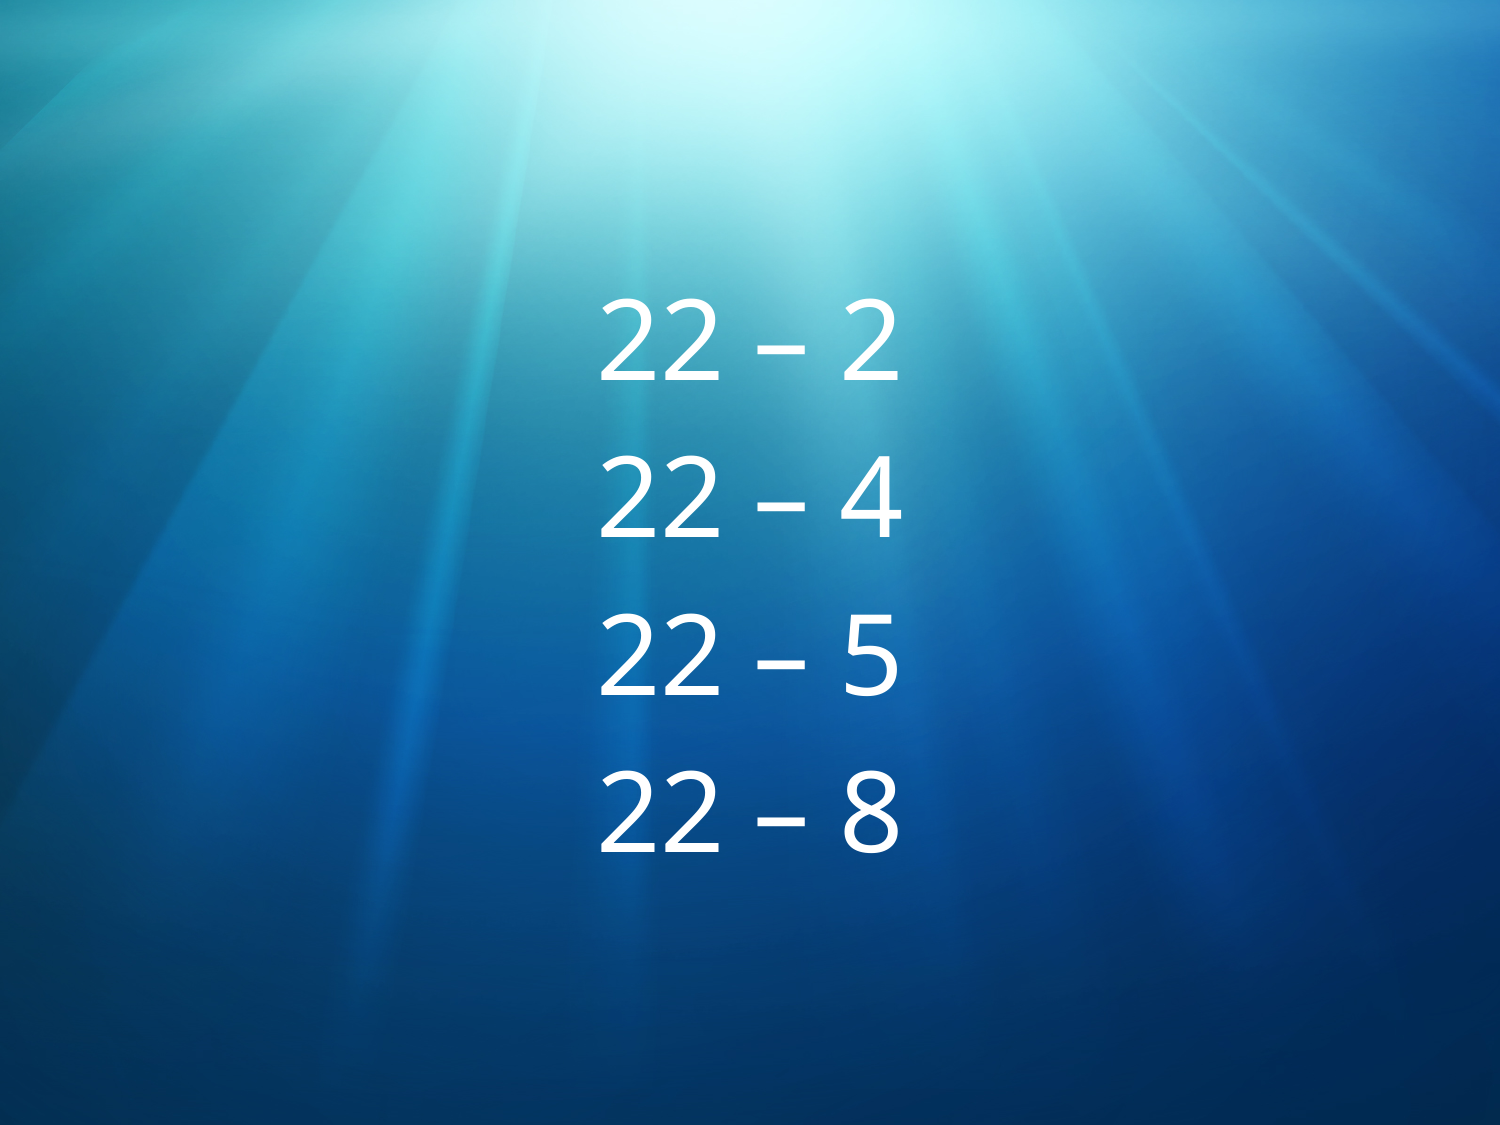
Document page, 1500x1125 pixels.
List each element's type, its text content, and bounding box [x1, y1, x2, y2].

list 22 – 2 22 – 4 22 – 5 22 – 8 [75, 262, 1425, 1005]
picture [0, 0, 1500, 1125]
